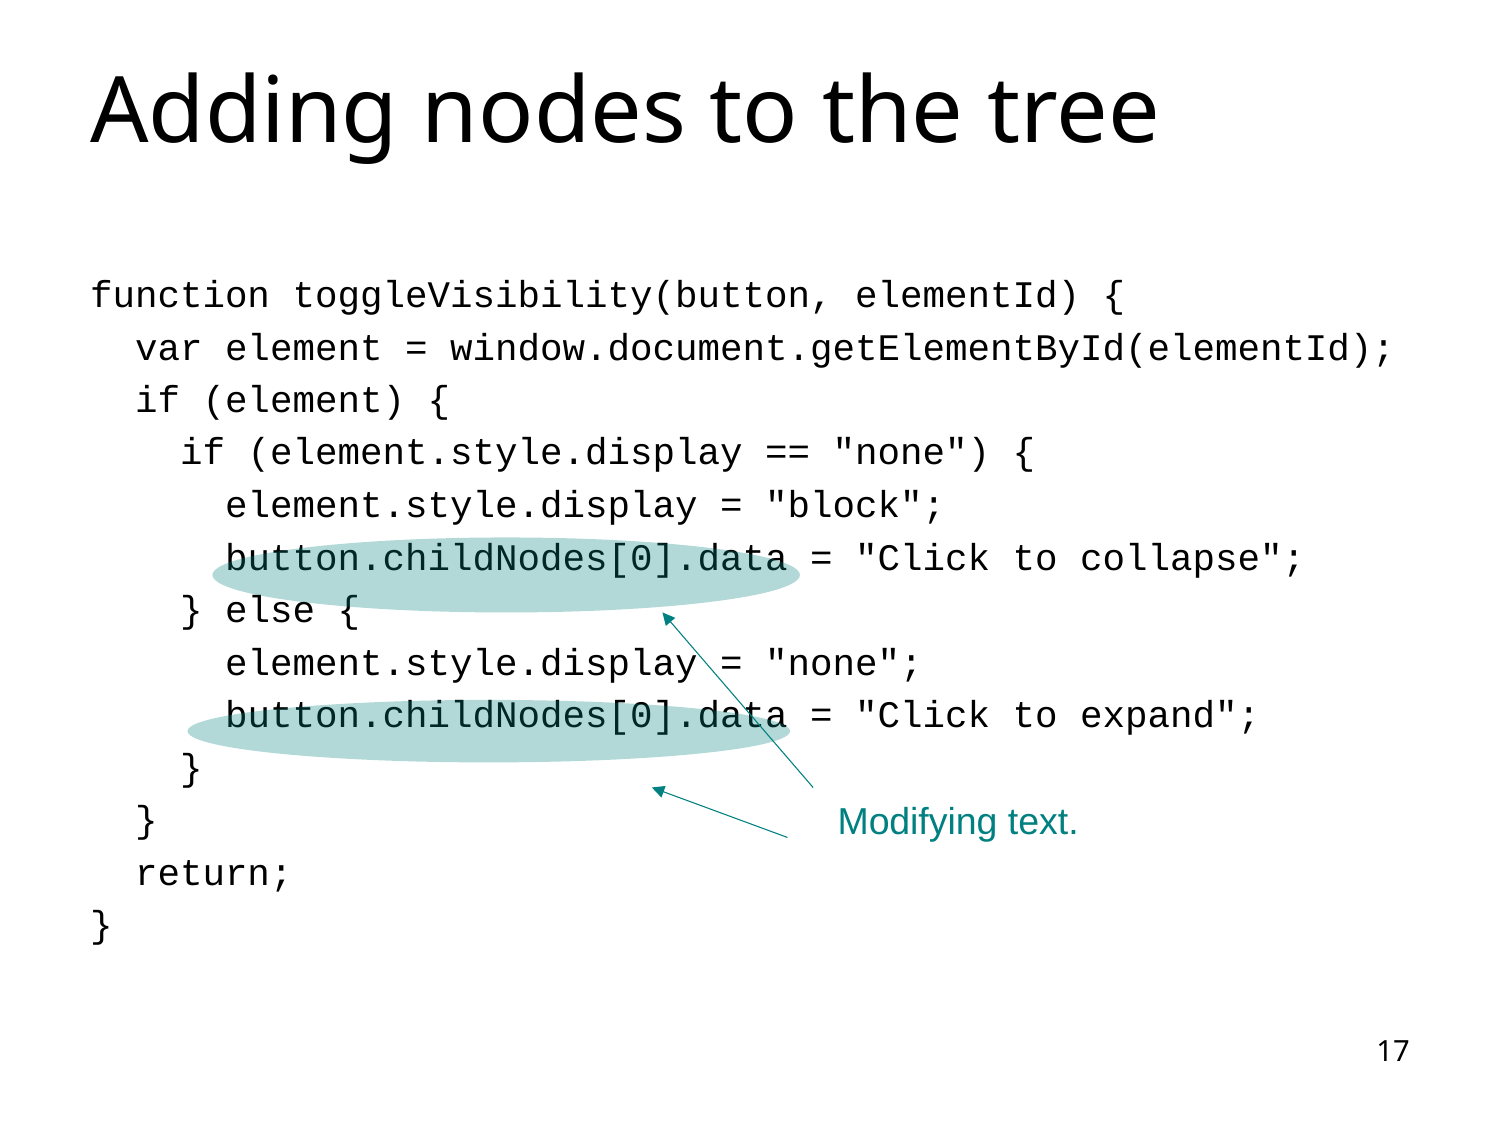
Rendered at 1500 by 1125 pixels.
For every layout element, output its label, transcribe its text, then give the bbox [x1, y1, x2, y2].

text_box [212, 537, 800, 613]
text_box [752, 715, 791, 741]
list function toggleVisibility(button, elementId) { var element = window.document.getElementById(elementId); if (element) { if (element.style.display == "none") { element.style.display = "block"; button.childNodes[0].data = "Click to collapse"; } else { element.style.display = "none"; button.childNodes[0].data = "Click to expand"; } } return; } [74, 262, 1426, 1006]
text_box [651, 785, 788, 838]
title Adding nodes to the tree [74, 12, 1426, 201]
text_box [662, 612, 814, 788]
text_box [187, 699, 772, 763]
slide_number 17 [1074, 1024, 1426, 1103]
text_box Modifying text. [822, 789, 1094, 850]
